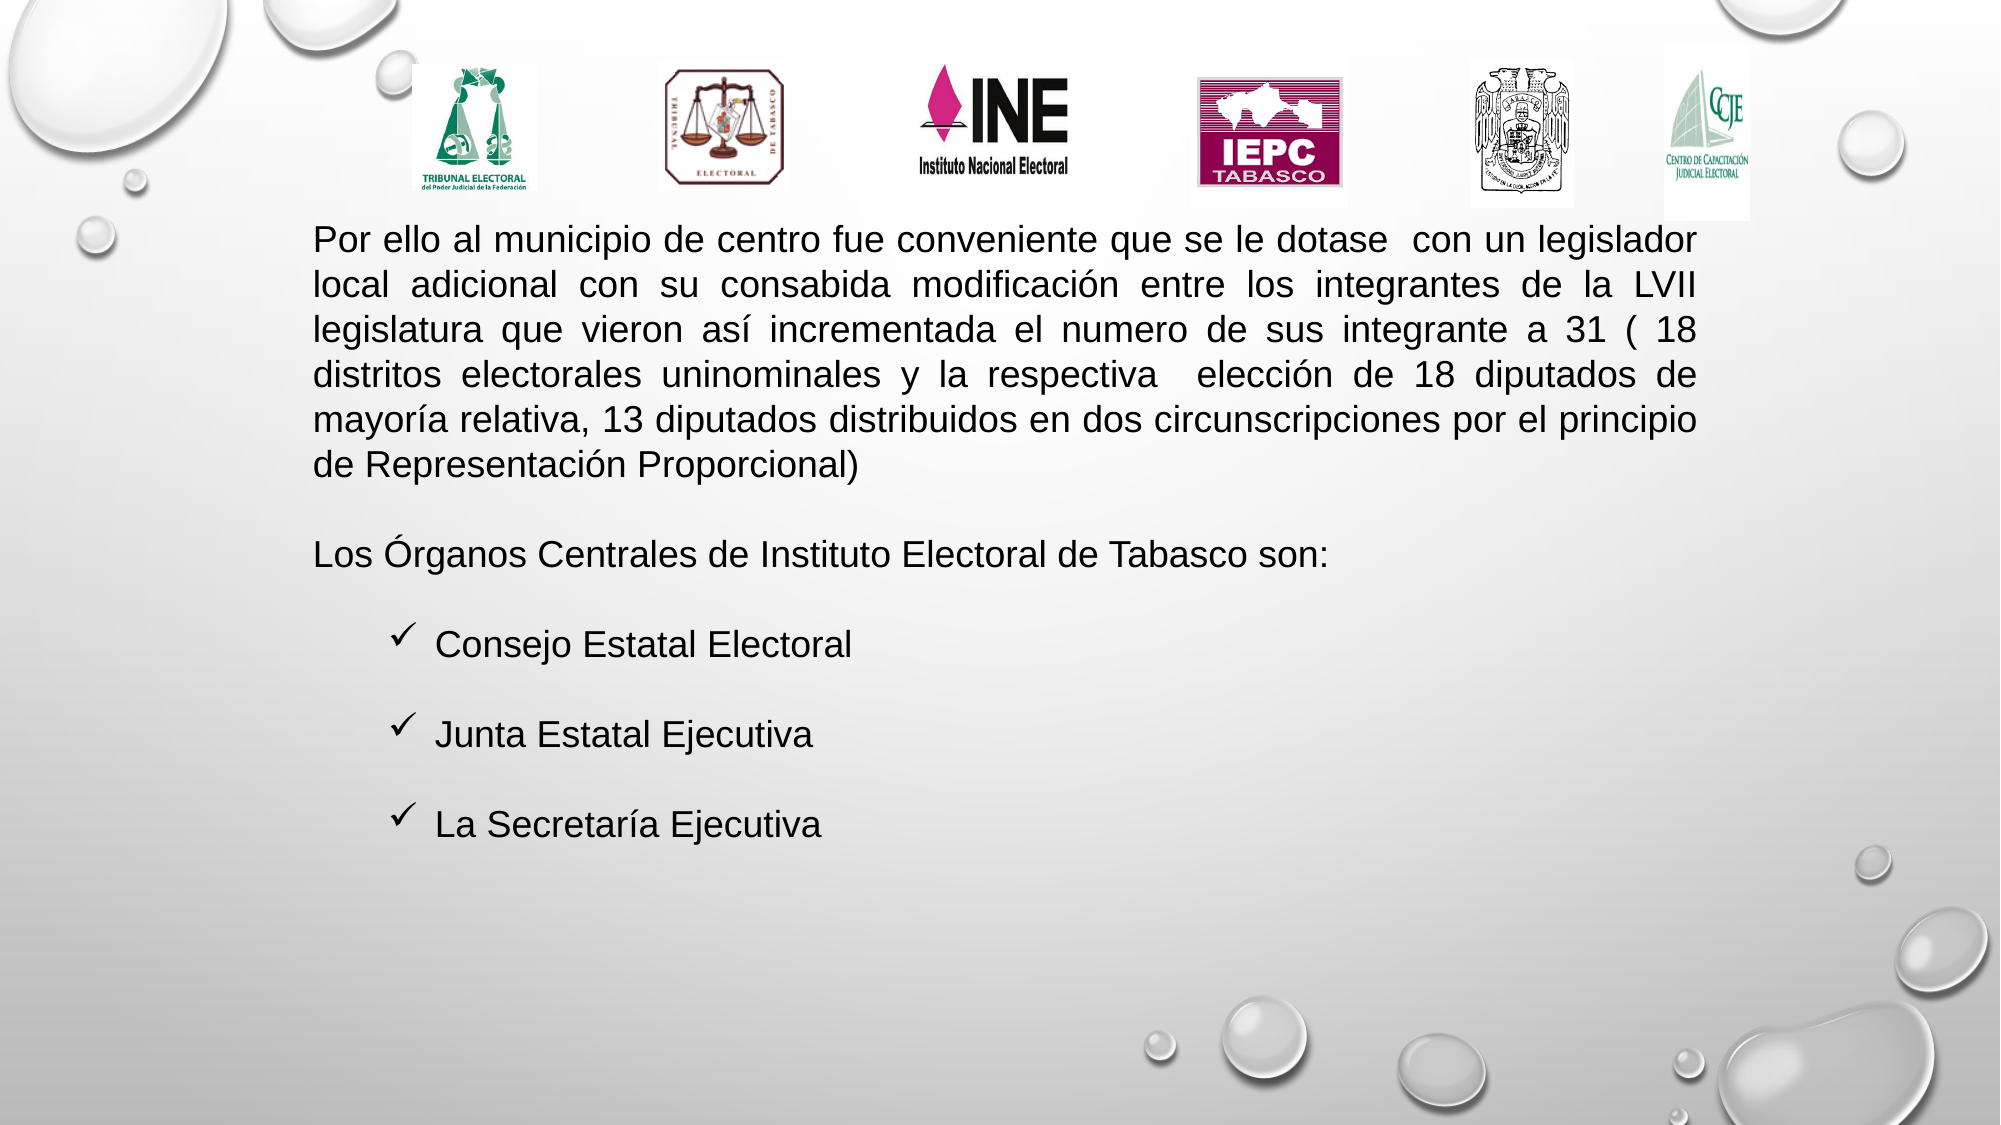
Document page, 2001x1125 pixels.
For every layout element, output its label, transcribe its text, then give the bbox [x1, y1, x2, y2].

picture [0, 0, 2000, 1125]
text_box Por ello al municipio de centro fue conveniente que se le dotase con un legislador local adicional con su consabida modificación entre los integrantes de la LVII legislatura que vieron así incrementada el numero de sus integrante a 31 ( 18 distritos electorales uninominales y la respectiva elección de 18 diputados de mayoría relativa, 13 diputados distribuidos en dos circunscripciones por el principio de Representación Proporcional) Los Órganos Centrales de Instituto Electoral de Tabasco son: Consejo Estatal Electoral Junta Estatal Ejecutiva La Secretaría Ejecutiva [298, 207, 1713, 938]
